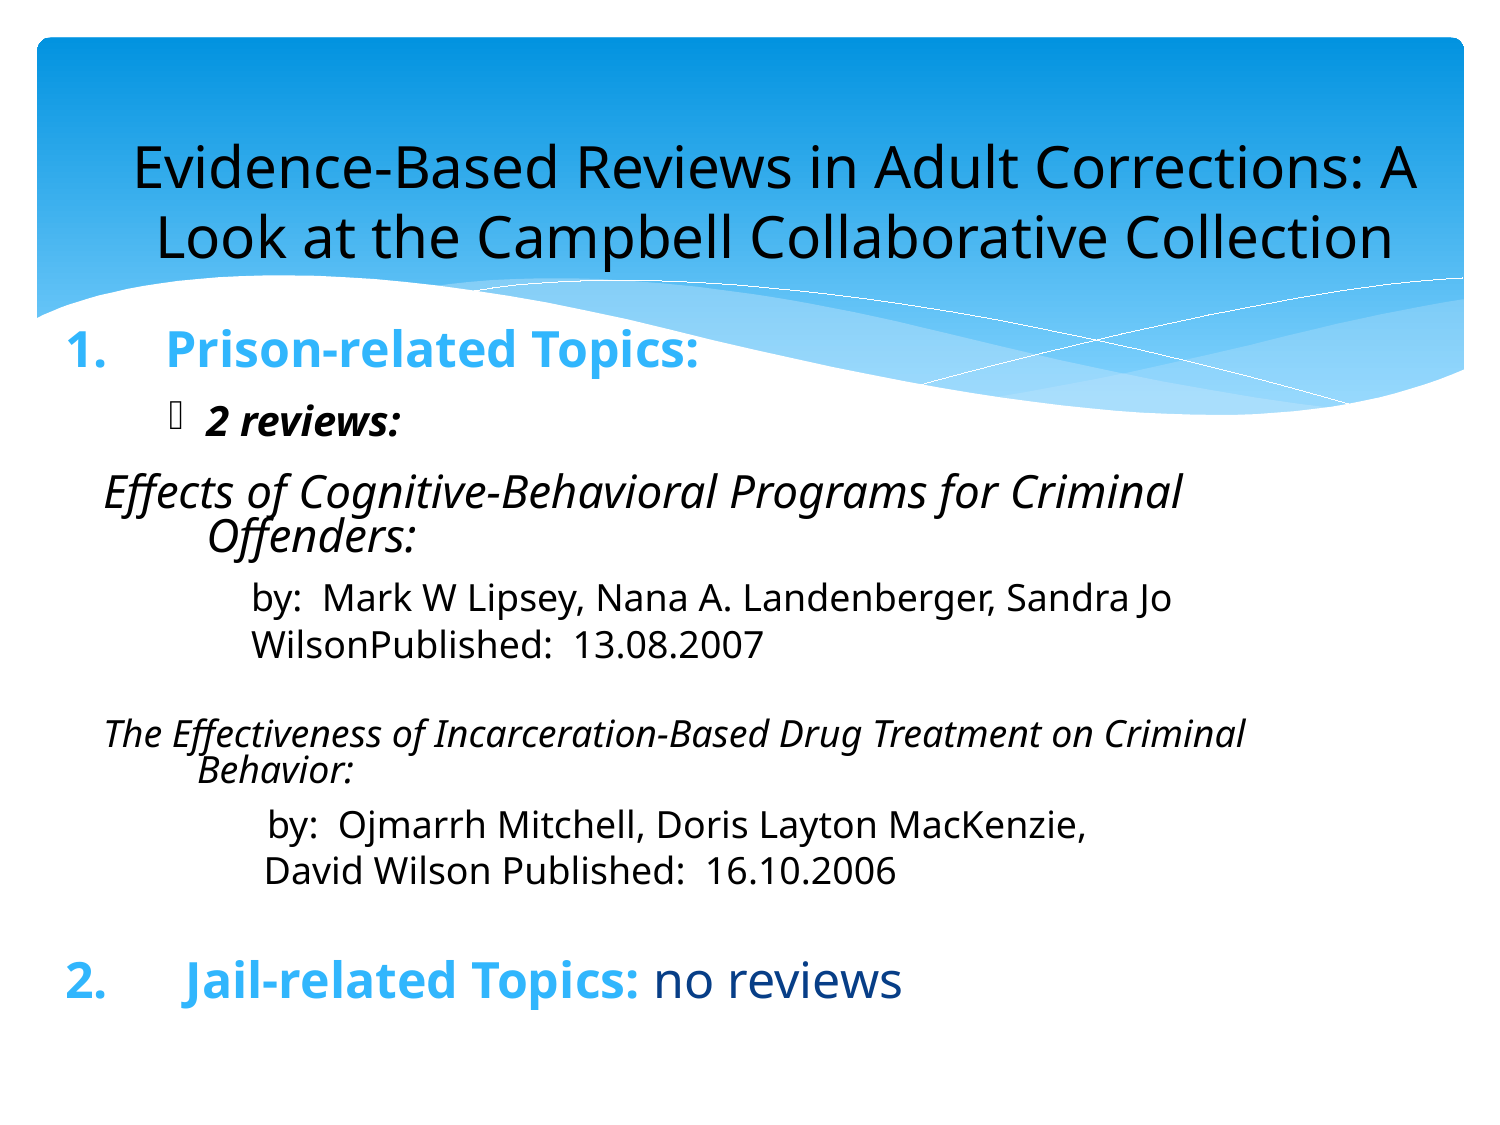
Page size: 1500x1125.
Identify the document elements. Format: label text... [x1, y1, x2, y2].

list Prison-related Topics: 2 reviews: Effects of Cognitive-Behavioral Programs for Criminal Offenders: by: Mark W Lipsey, Nana A. Landenberger, Sandra Jo WilsonPublished: 13.08.2007 The Effectiveness of Incarceration-Based Drug Treatment on Criminal Behavior: by: Ojmarrh Mitchell, Doris Layton MacKenzie, David Wilson Published: 16.10.2006 2. Jail-related Topics: no reviews [50, 325, 1400, 1125]
title Evidence-Based Reviews in Adult Corrections: A Look at the Campbell Collaborative Collection [50, 75, 1500, 325]
